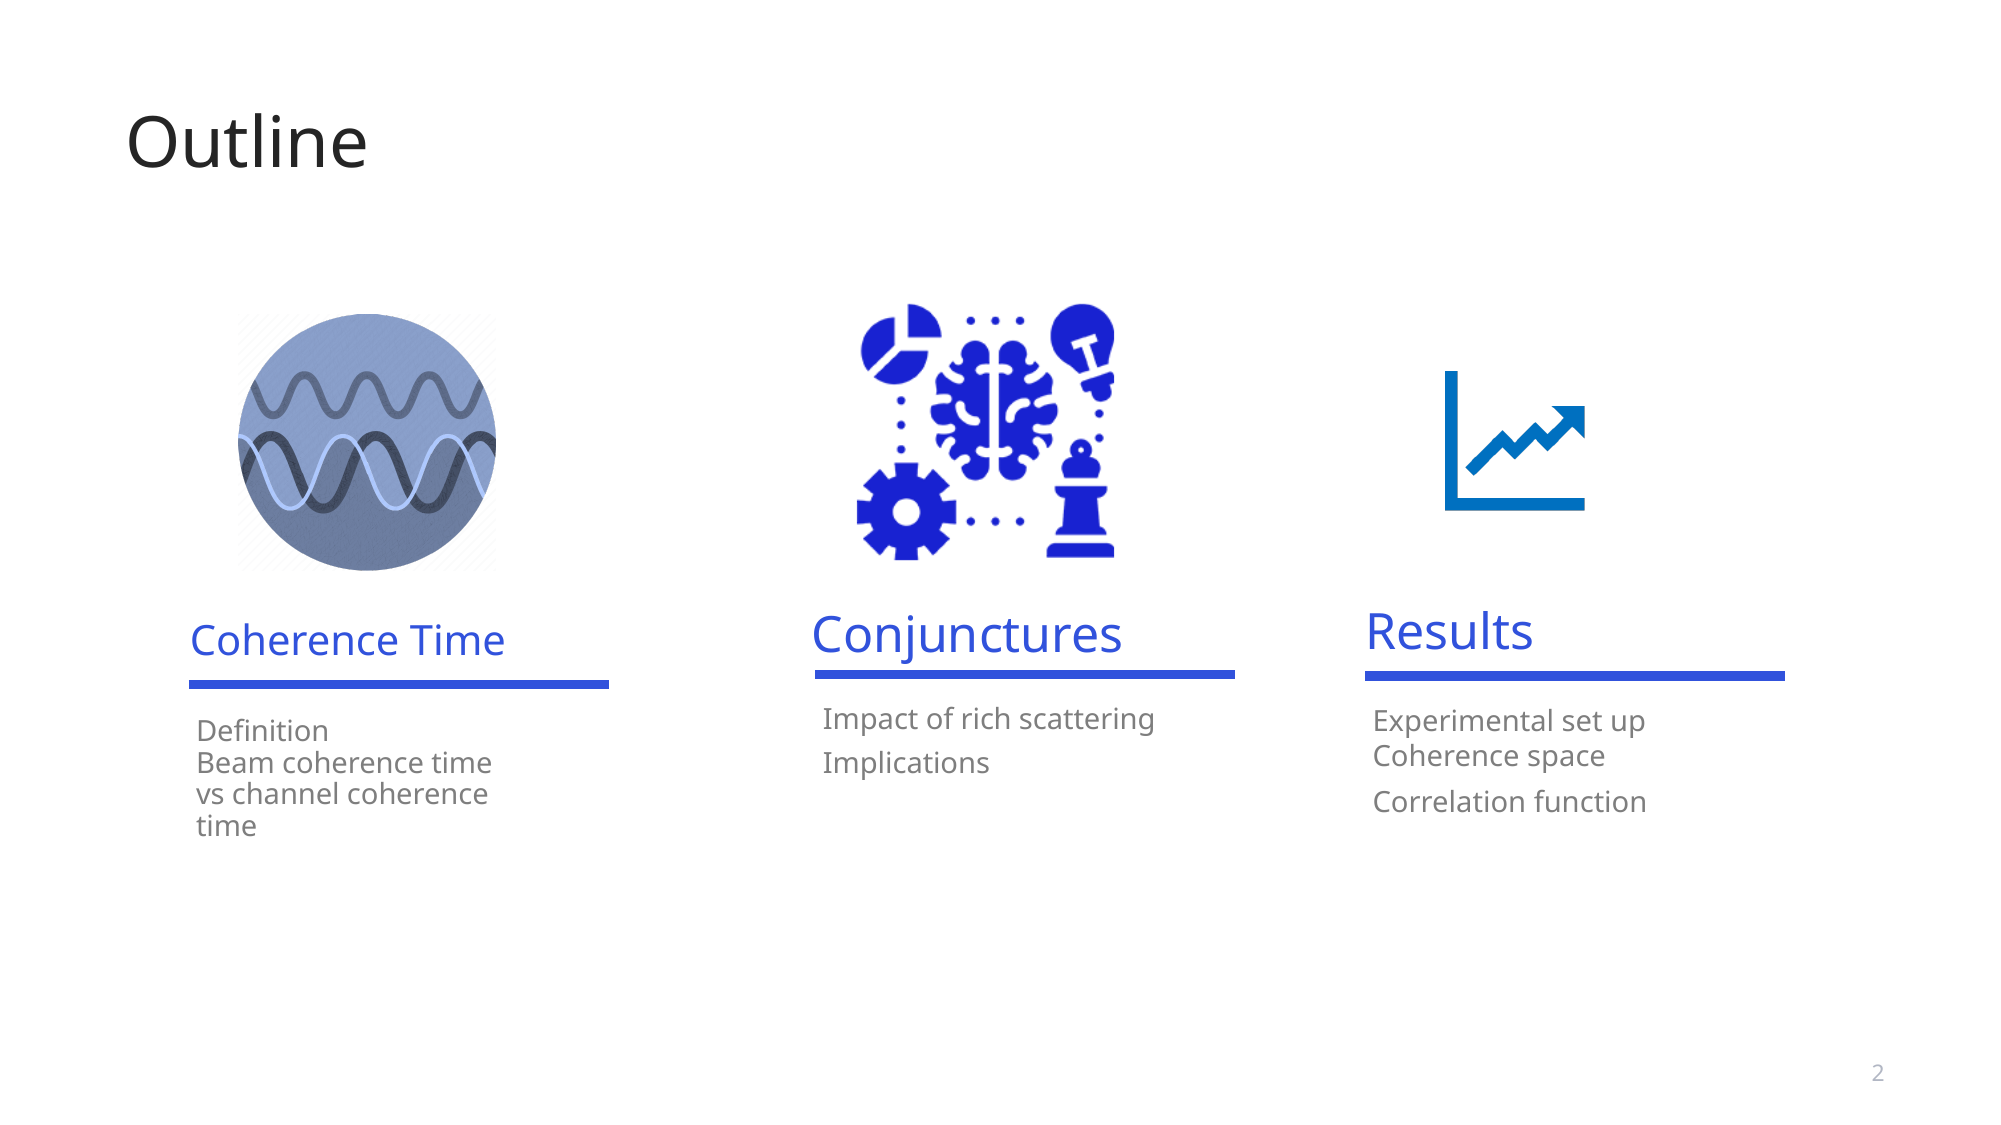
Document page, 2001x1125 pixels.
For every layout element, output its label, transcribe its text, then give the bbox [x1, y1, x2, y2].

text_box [187, 313, 637, 812]
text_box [1363, 342, 1813, 820]
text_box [764, 268, 1236, 777]
slide_number 2 [1440, 1046, 1900, 1103]
title Outline [125, 96, 1988, 269]
